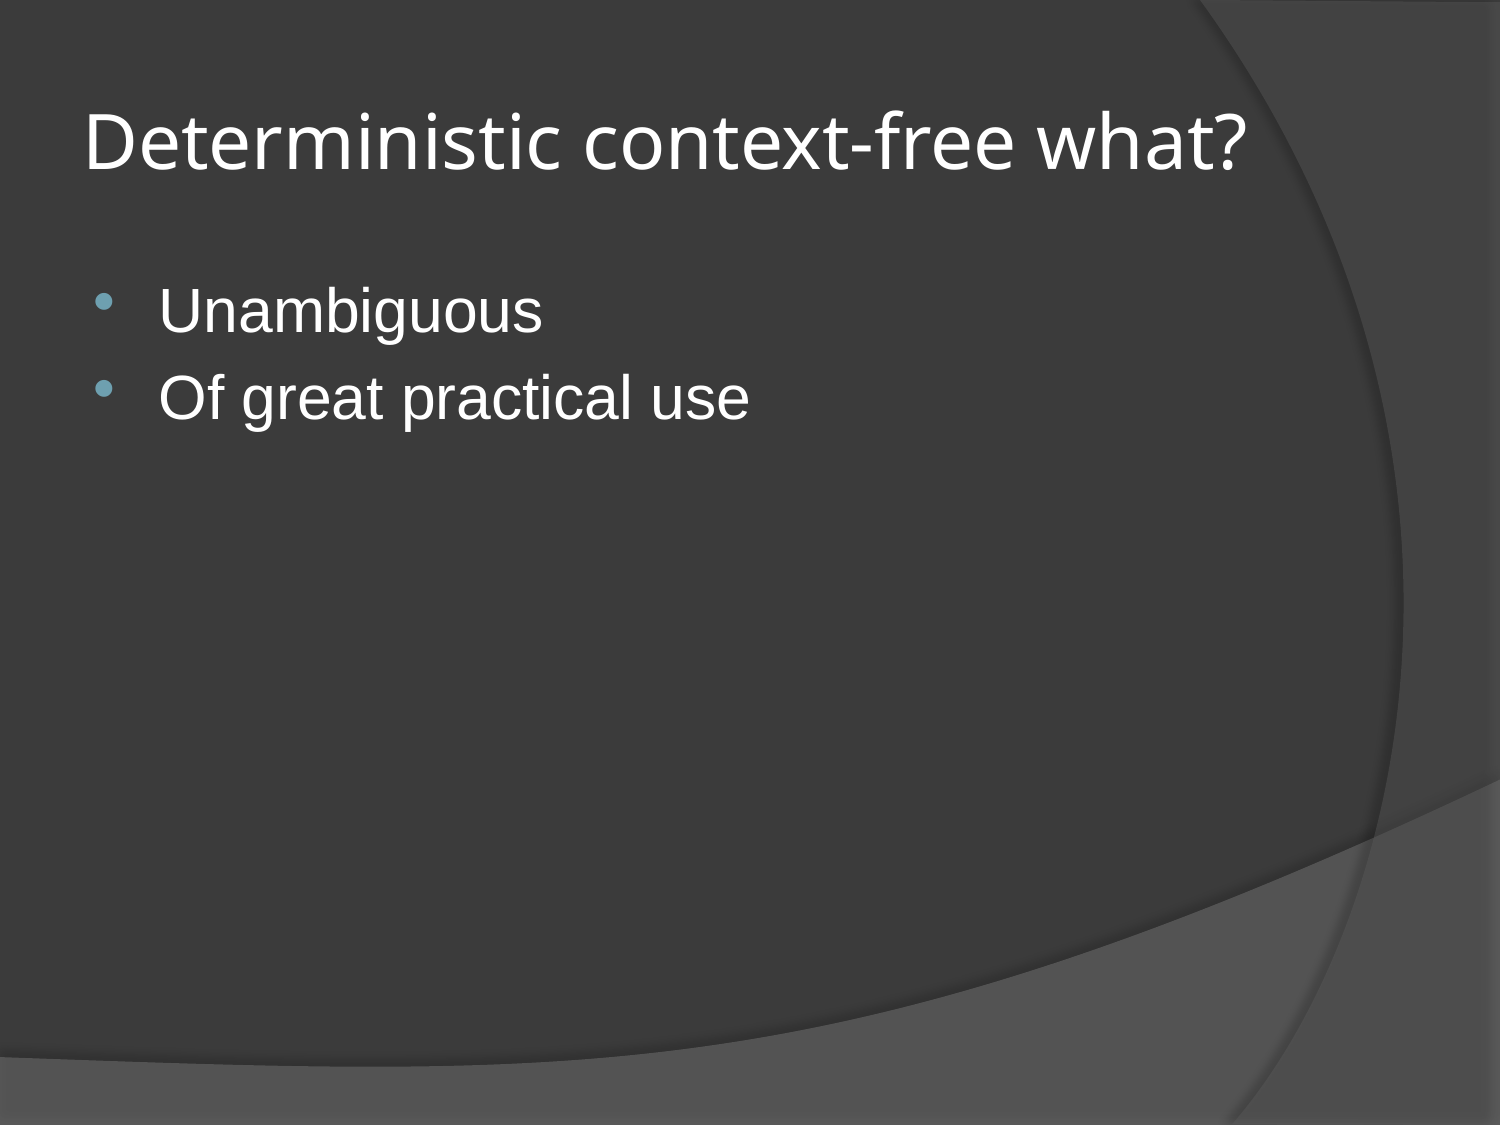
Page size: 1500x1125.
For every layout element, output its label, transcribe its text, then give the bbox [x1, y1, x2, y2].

title Deterministic context-free what? [75, 45, 1300, 233]
list Unambiguous Of great practical use [75, 262, 1300, 1005]
